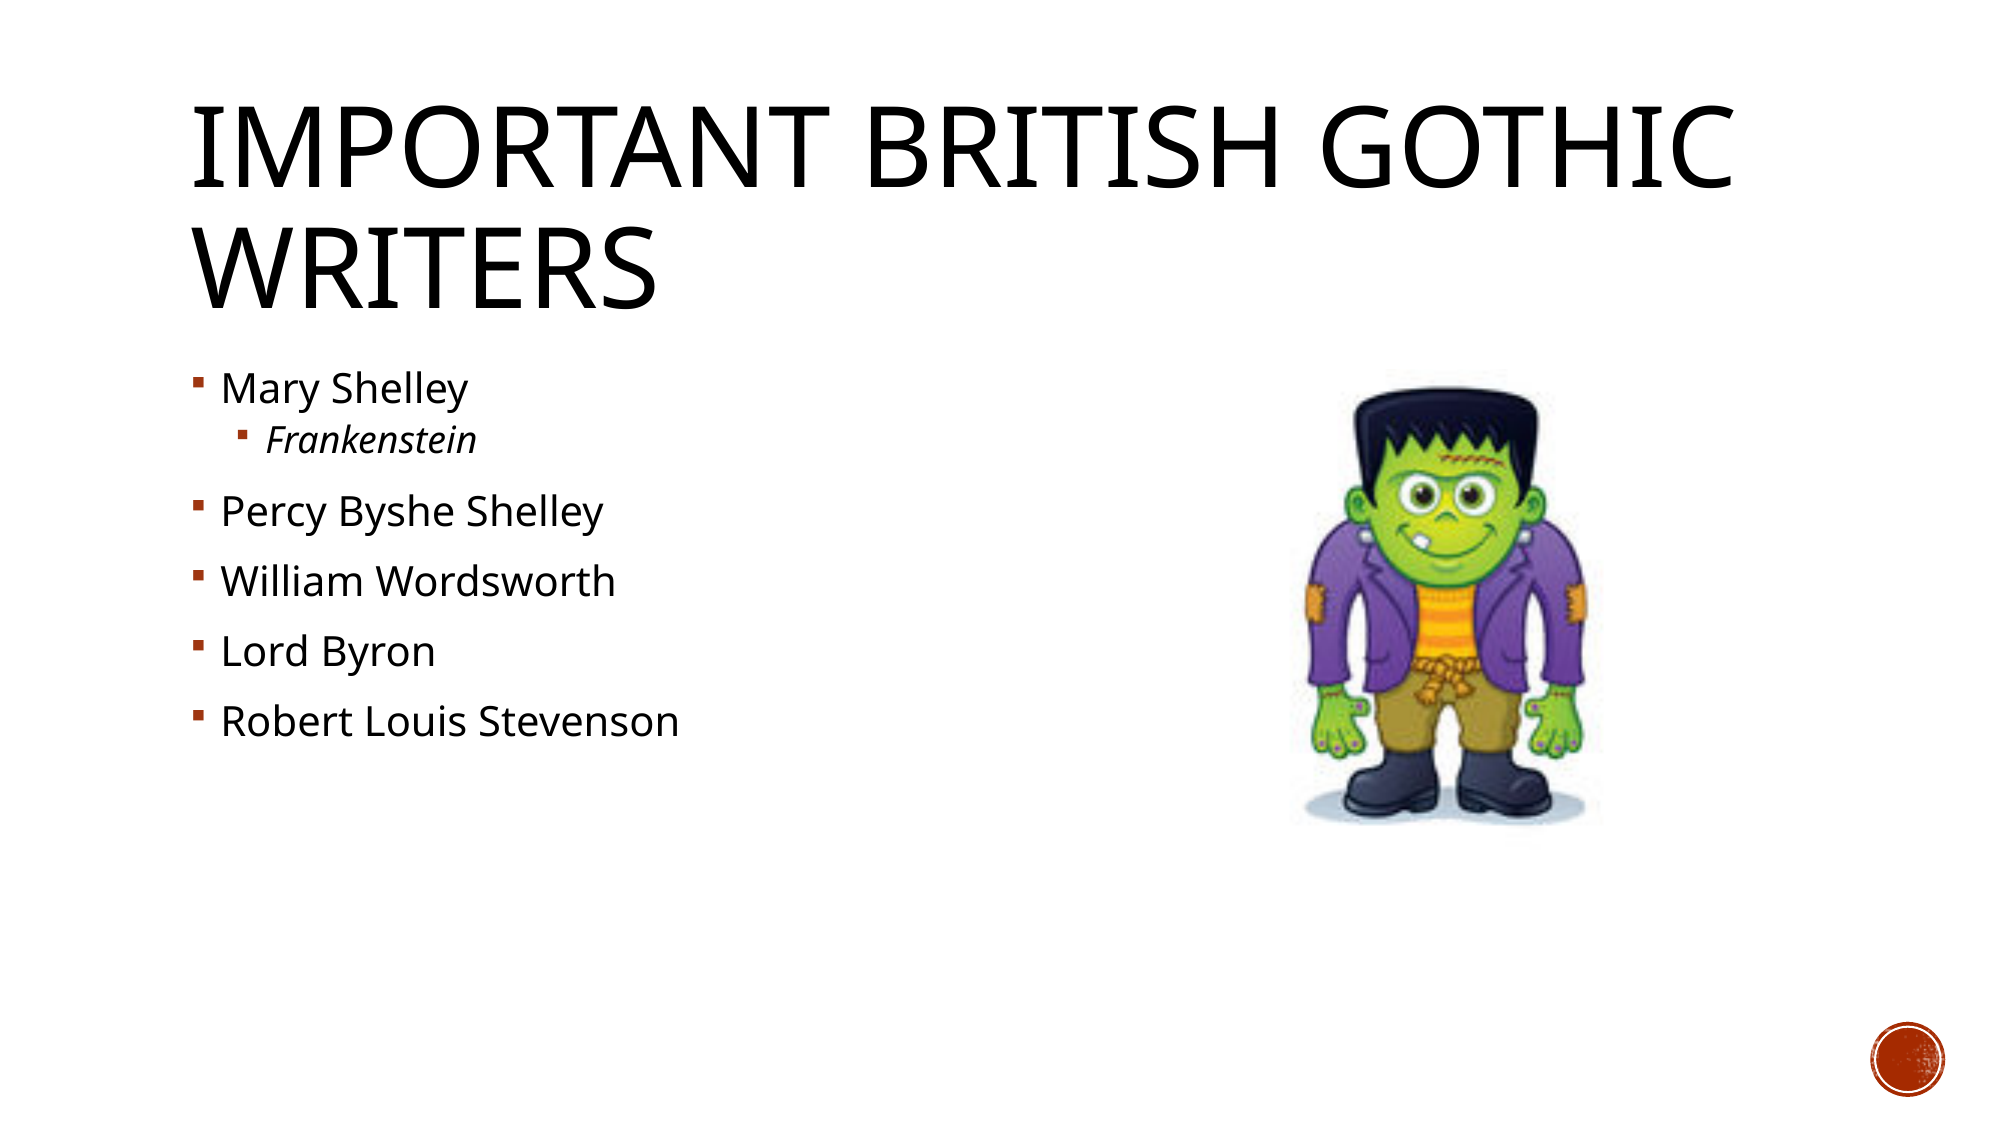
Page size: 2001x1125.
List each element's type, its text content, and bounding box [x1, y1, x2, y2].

picture [1243, 369, 1655, 850]
title Important british Gothic Writers [175, 79, 1826, 344]
list Mary Shelley Frankenstein Percy Byshe Shelley William Wordsworth Lord Byron Robert Louis Stevenson [175, 360, 956, 1013]
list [1246, 373, 1652, 849]
